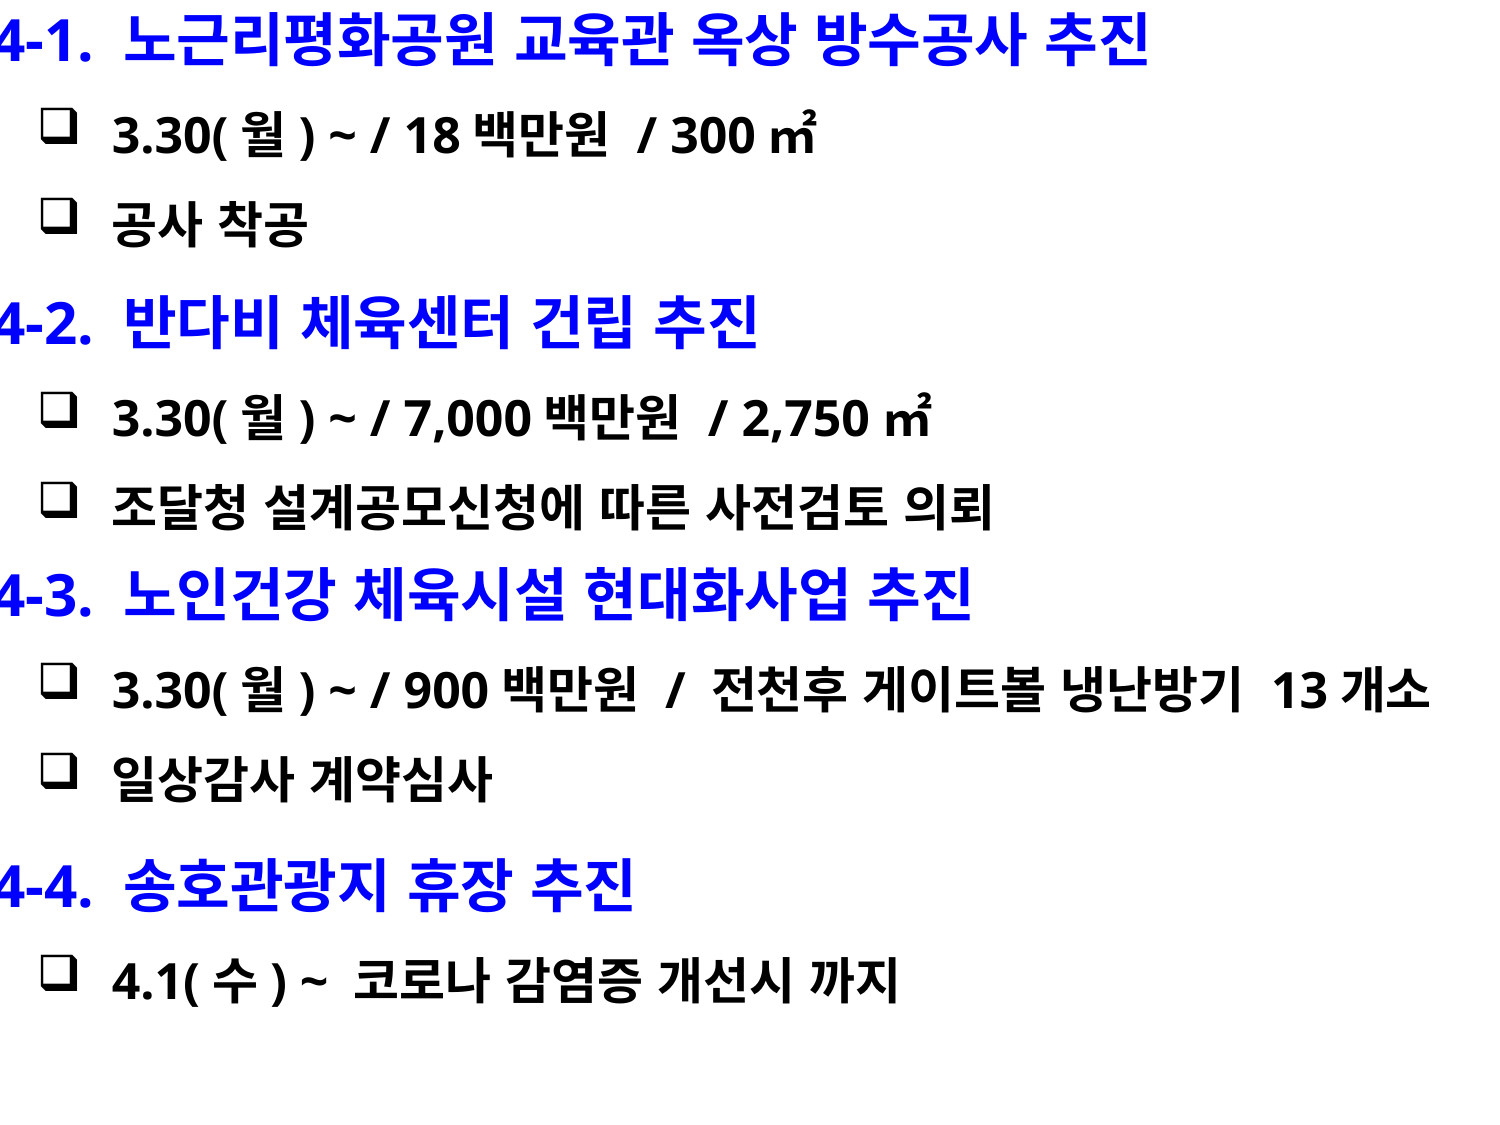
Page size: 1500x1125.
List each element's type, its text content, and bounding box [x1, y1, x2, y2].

text_box 4-1. 노근리평화공원 교육관 옥상 방수공사 추진 3.30(월) ~ / 18백만원 / 300㎡ 공사 착공 [0, 0, 1447, 256]
text_box 4-2. 반다비 체육센터 건립 추진 3.30(월) ~ / 7,000백만원 / 2,750㎡ 조달청 설계공모신청에 따른 사전검토 의뢰 [0, 278, 1447, 539]
text_box 4-3. 노인건강 체육시설 현대화사업 추진 3.30(월) ~ / 900백만원 / 전천후 게이트볼 냉난방기 13개소 일상감사 계약심사 [0, 550, 1447, 811]
text_box 4-4. 송호관광지 휴장 추진 4.1(수) ~ 코로나 감염증 개선시 까지 [0, 842, 1500, 1116]
